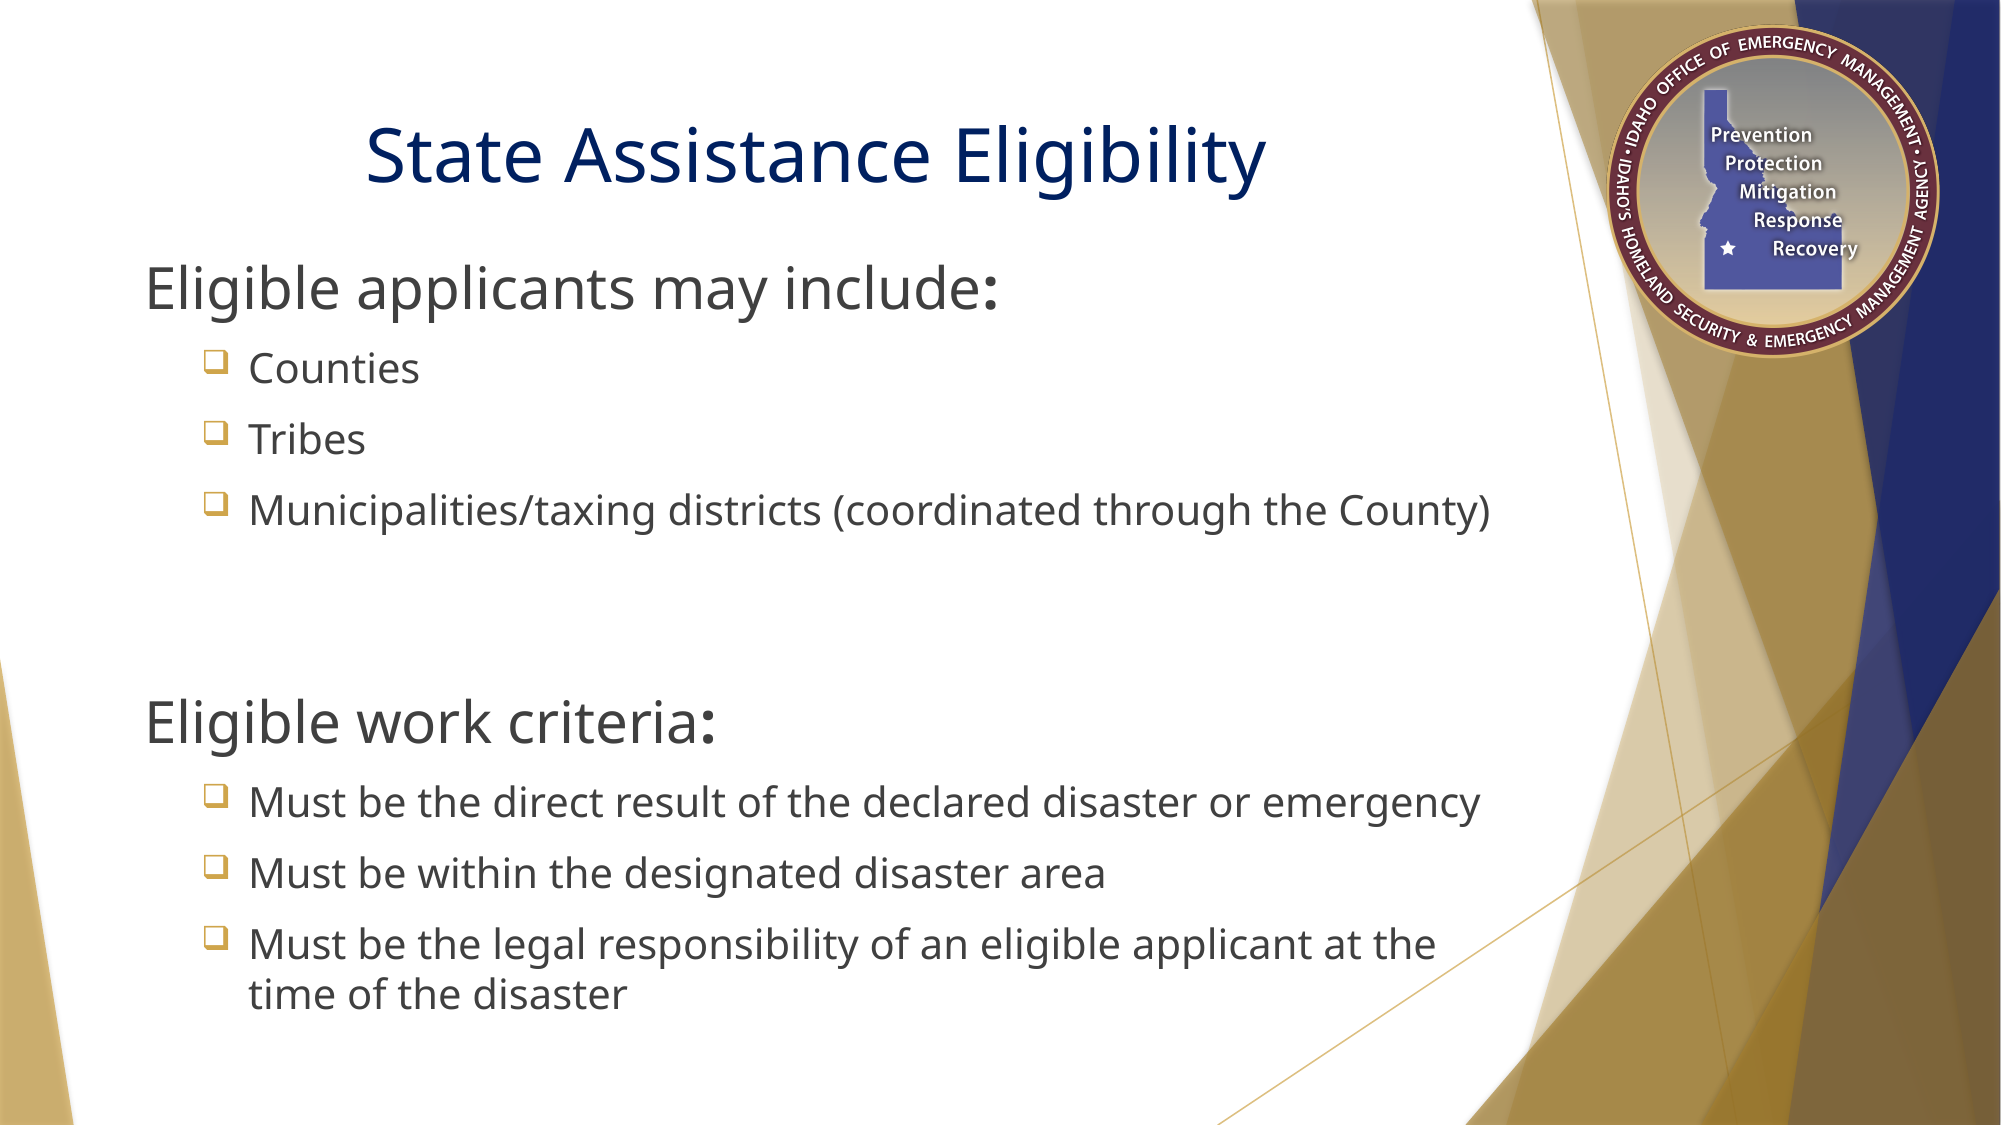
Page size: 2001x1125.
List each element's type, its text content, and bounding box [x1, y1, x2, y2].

list Eligible applicants may include: Counties Tribes Municipalities/taxing districts (coordinated through the County) Eligible work criteria: Must be the direct result of the declared disaster or emergency Must be within the designated disaster area Must be the legal responsibility of an eligible applicant at the time of the disaster [111, 208, 1522, 1097]
title State Assistance Eligibility [111, 99, 1522, 208]
picture [1605, 22, 1942, 360]
